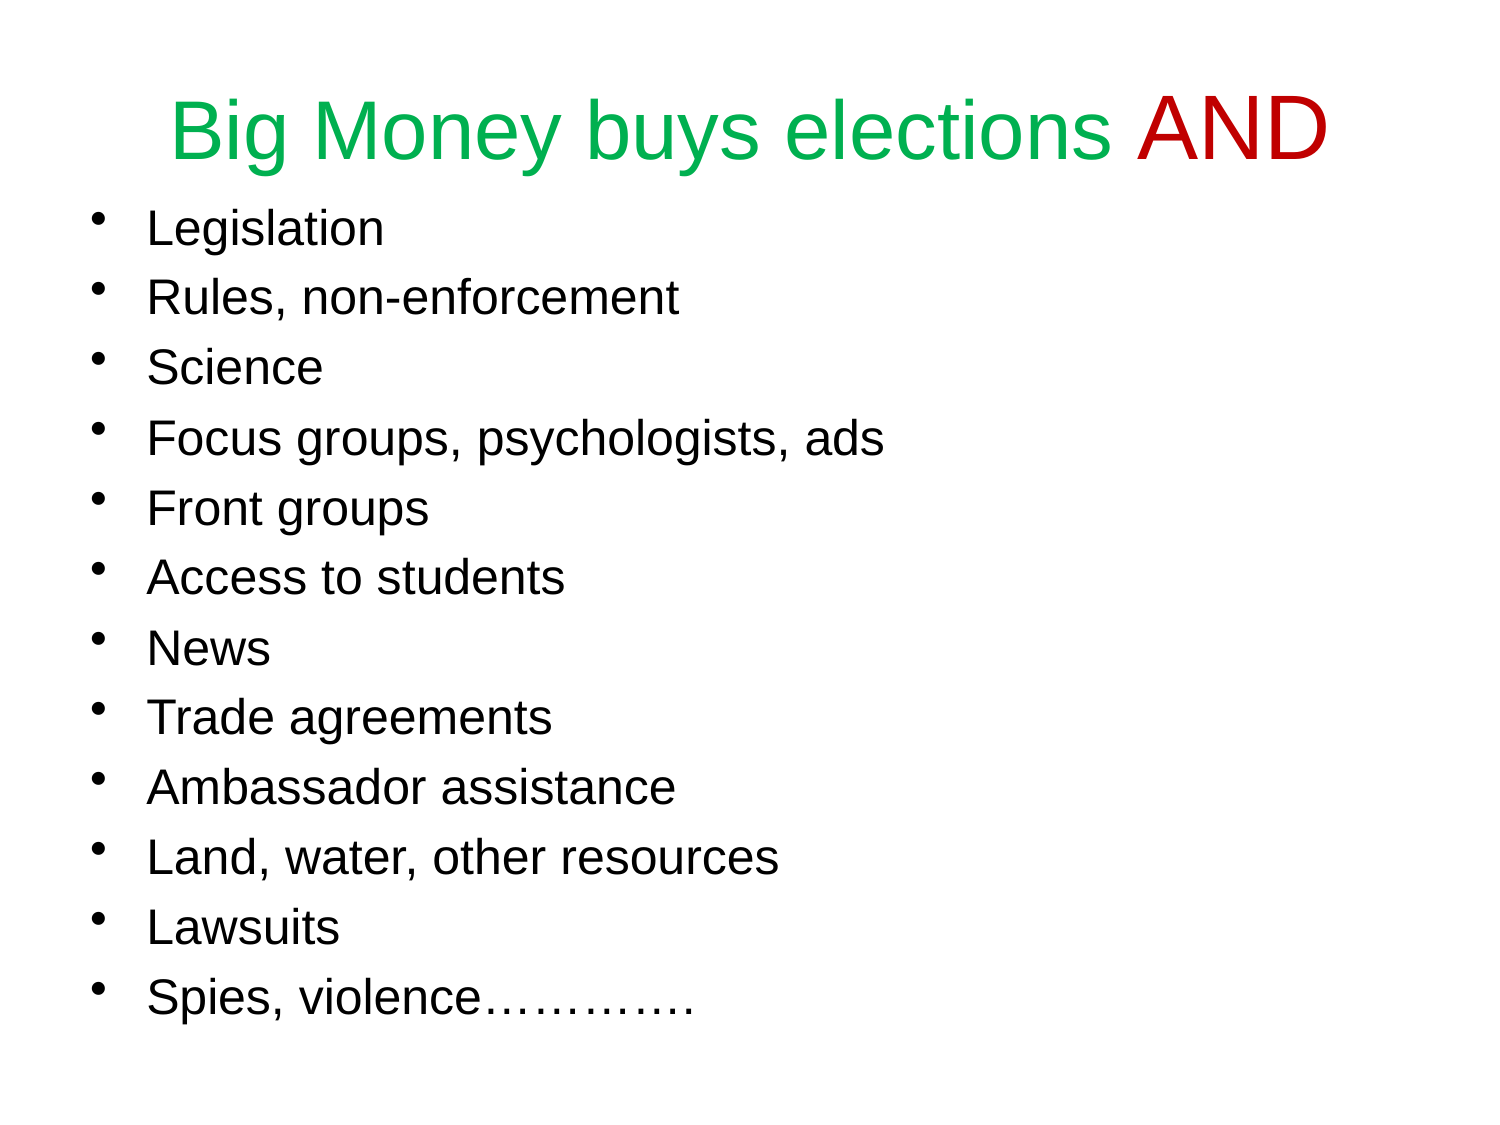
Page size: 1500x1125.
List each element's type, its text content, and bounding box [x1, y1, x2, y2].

title Big Money buys elections AND [74, 44, 1426, 187]
list Legislation Rules, non-enforcement Science Focus groups, psychologists, ads Front groups Access to students News Trade agreements Ambassador assistance Land, water, other resources Lawsuits Spies, violence…………. [74, 187, 1426, 1076]
